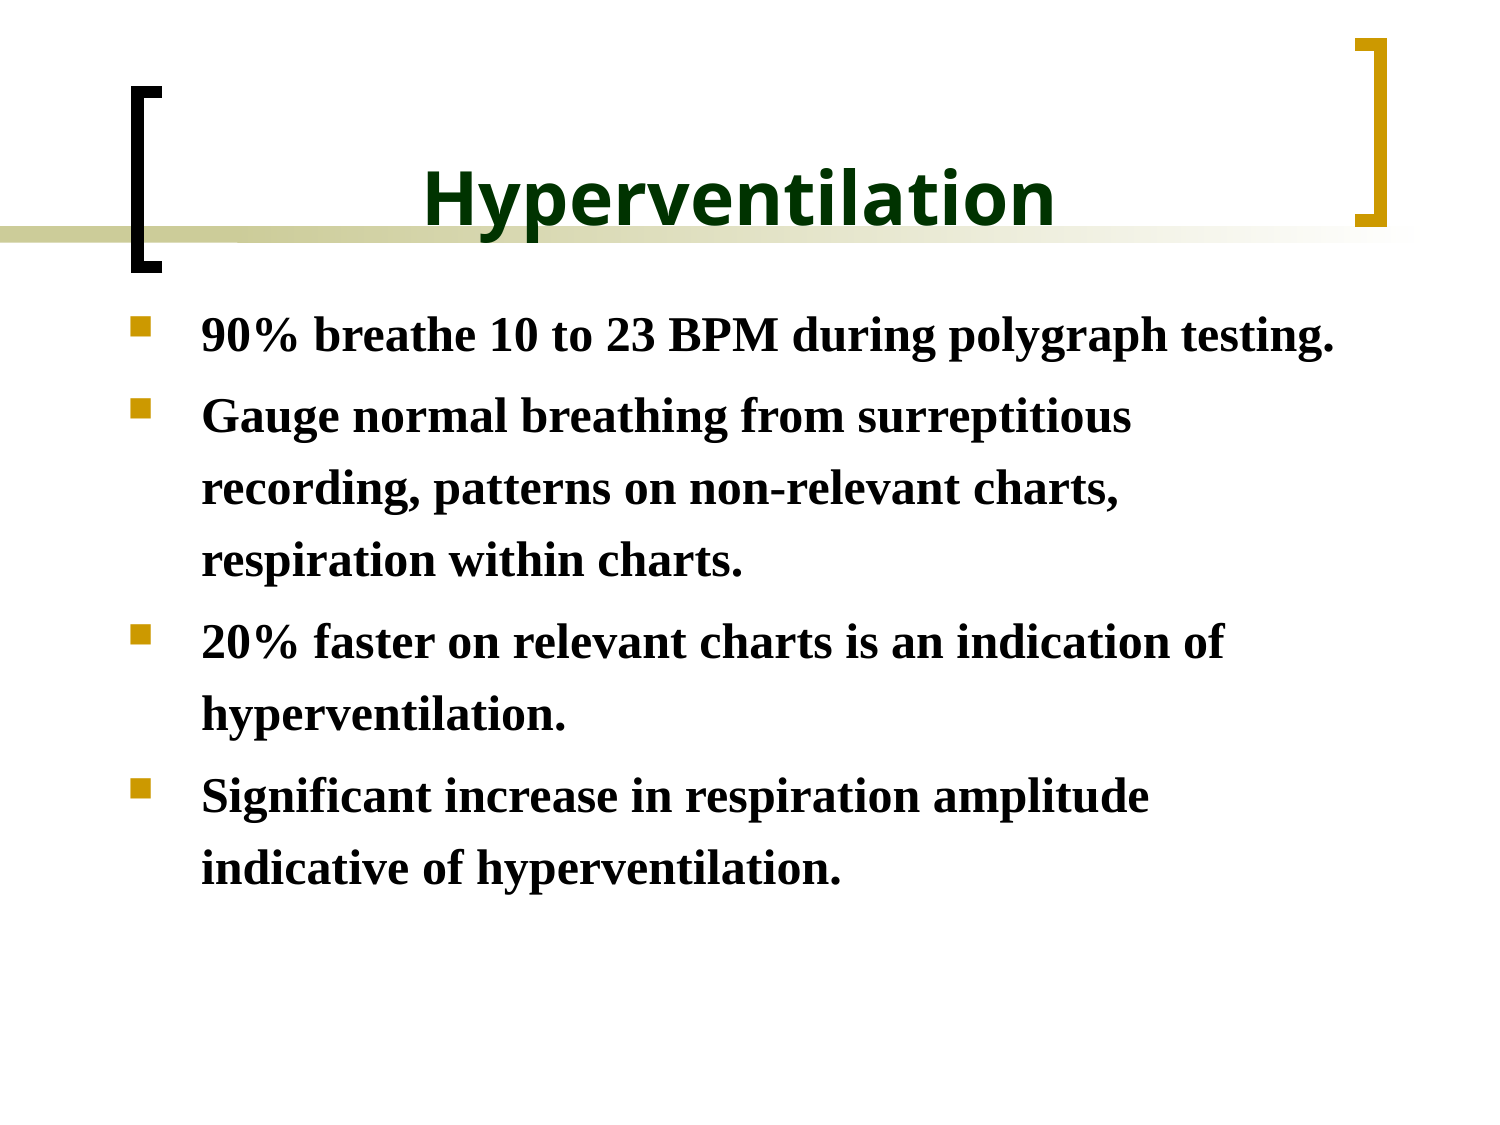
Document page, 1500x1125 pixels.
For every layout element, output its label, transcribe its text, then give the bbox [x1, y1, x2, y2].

list 90% breathe 10 to 23 BPM during polygraph testing. Gauge normal breathing from surreptitious recording, patterns on non-relevant charts, respiration within charts. 20% faster on relevant charts is an indication of hyperventilation. Significant increase in respiration amplitude indicative of hyperventilation. [112, 287, 1370, 1026]
title Hyperventilation [152, 15, 1328, 248]
